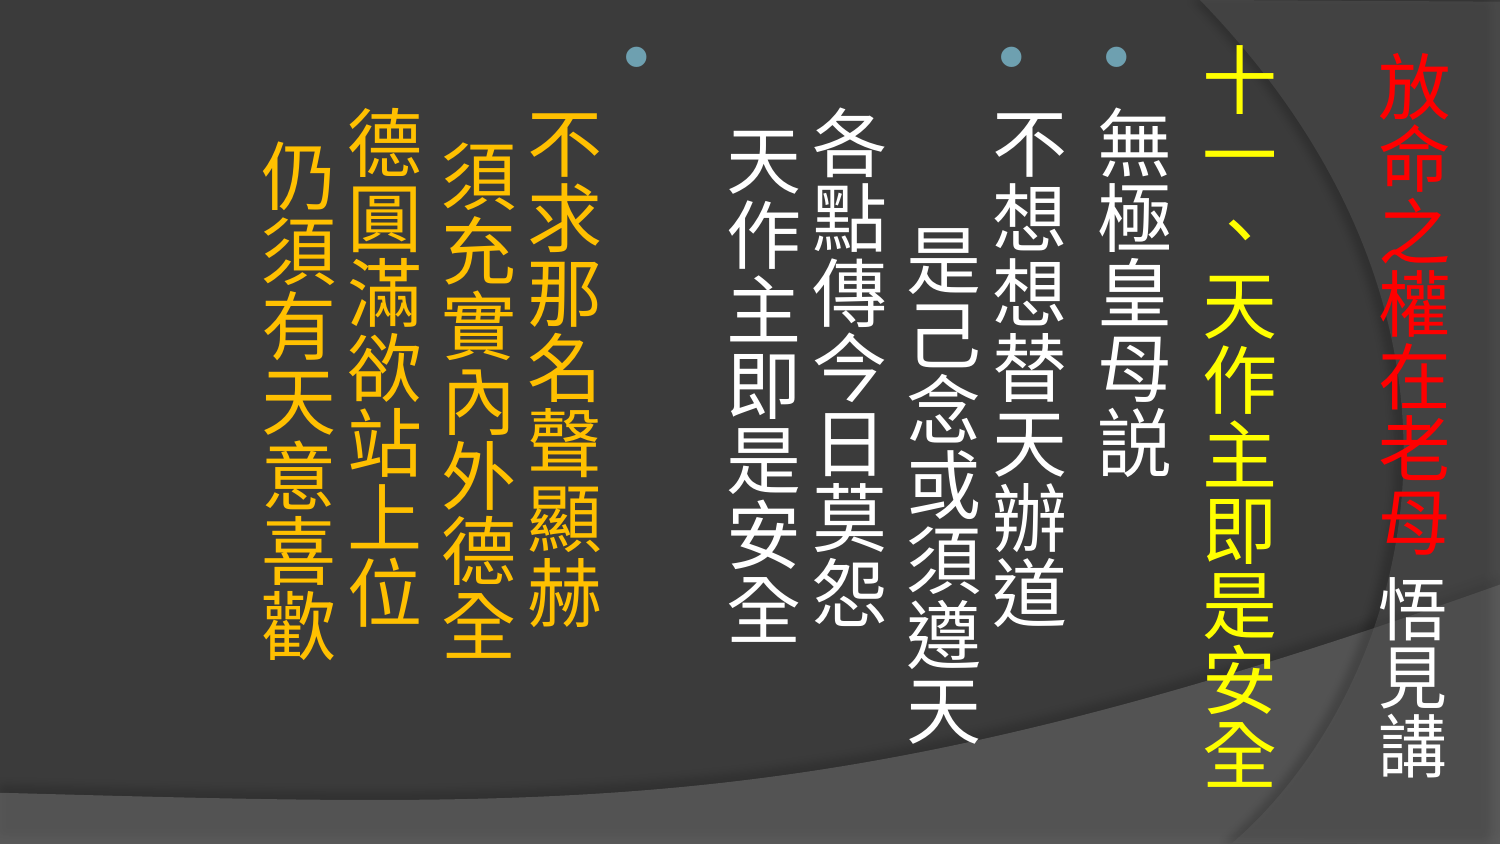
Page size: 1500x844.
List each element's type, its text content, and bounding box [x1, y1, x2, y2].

title 放命之權在老母 悟見講 [1352, 20, 1473, 812]
list 十一、天作主即是安全 無極皇母説 不想想替天辦道 是己念或須遵天 各點傳今日莫怨 天作主即是安全 不求那名聲顯赫 須充實內外德全 德圓滿欲站上位 仍須有天意喜歡 [29, 21, 1353, 825]
